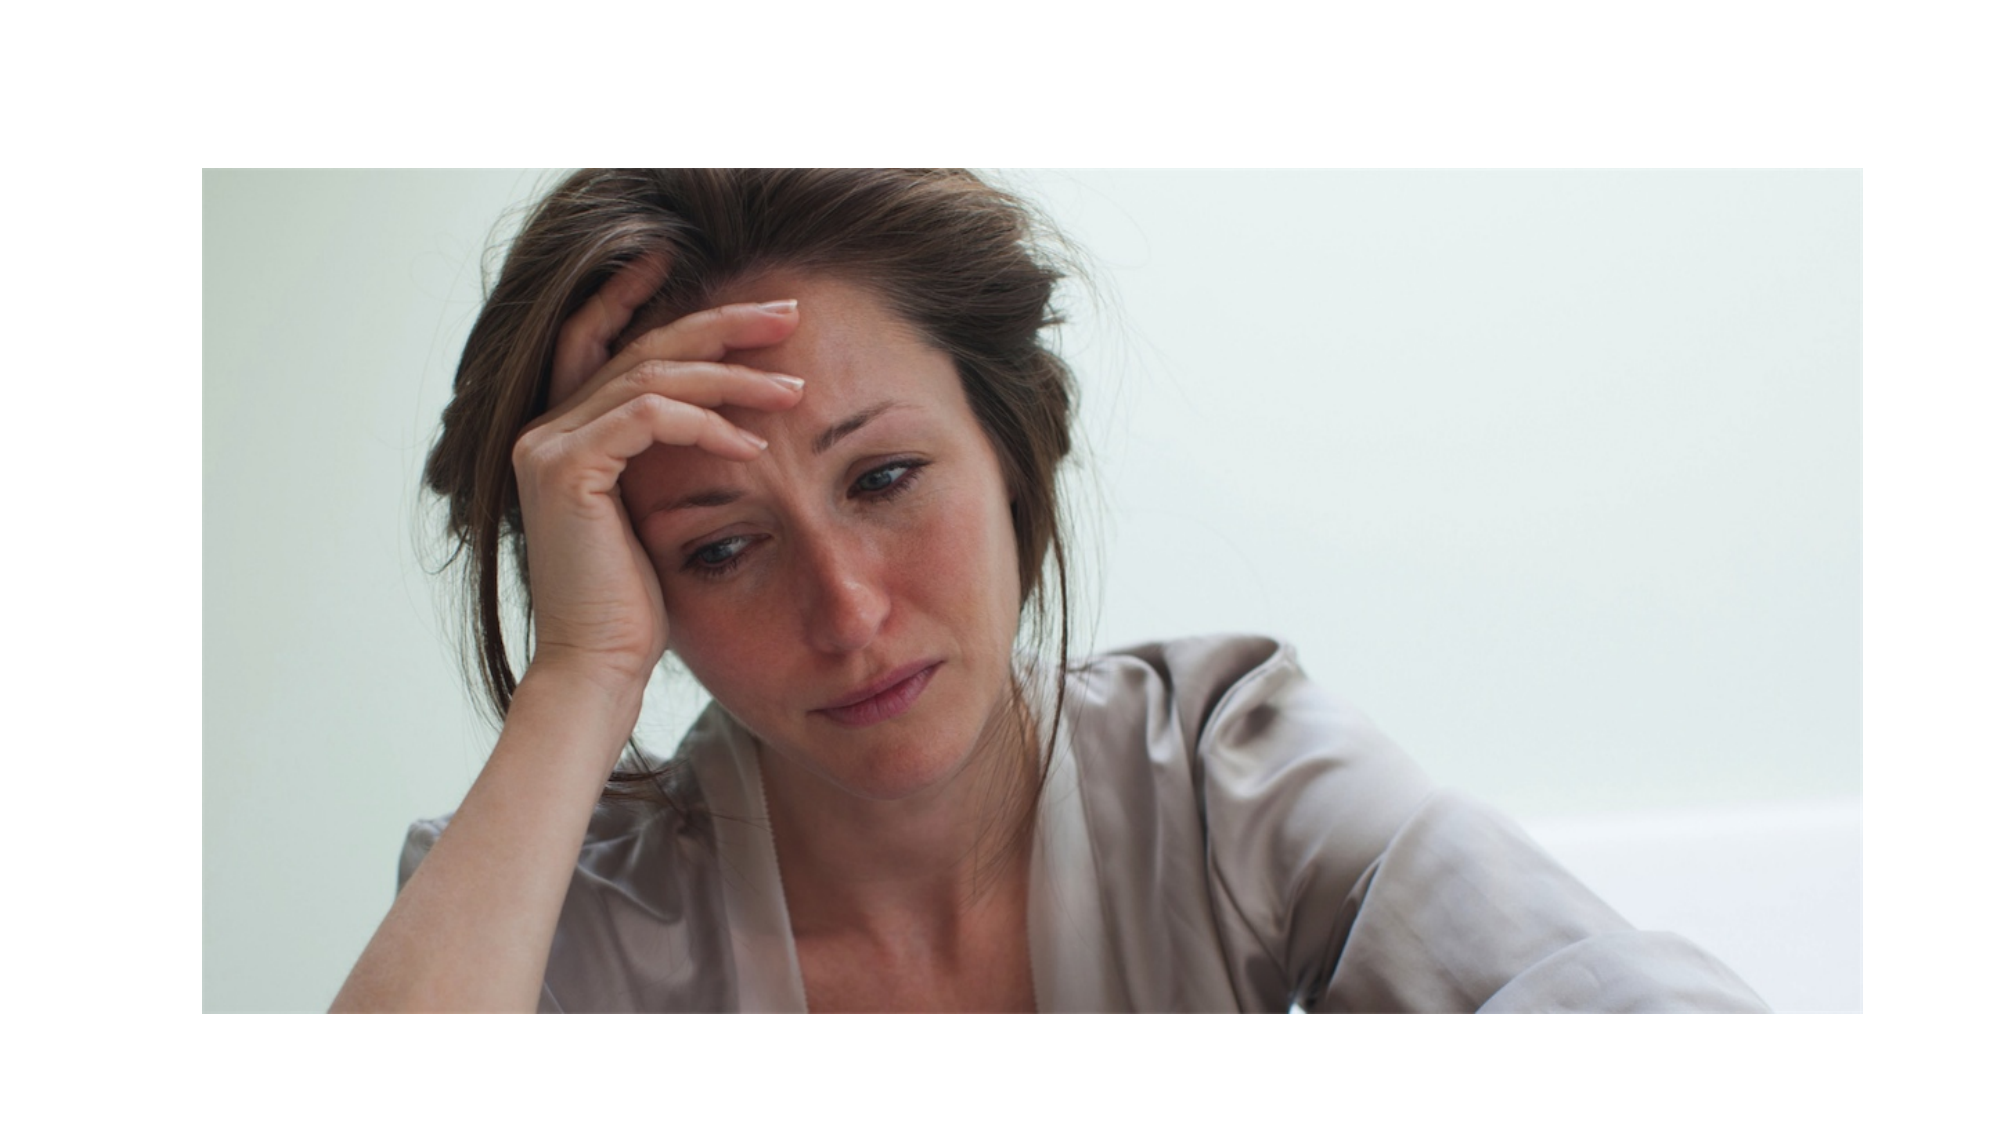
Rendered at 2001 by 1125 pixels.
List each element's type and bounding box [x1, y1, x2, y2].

list [202, 168, 1863, 1014]
